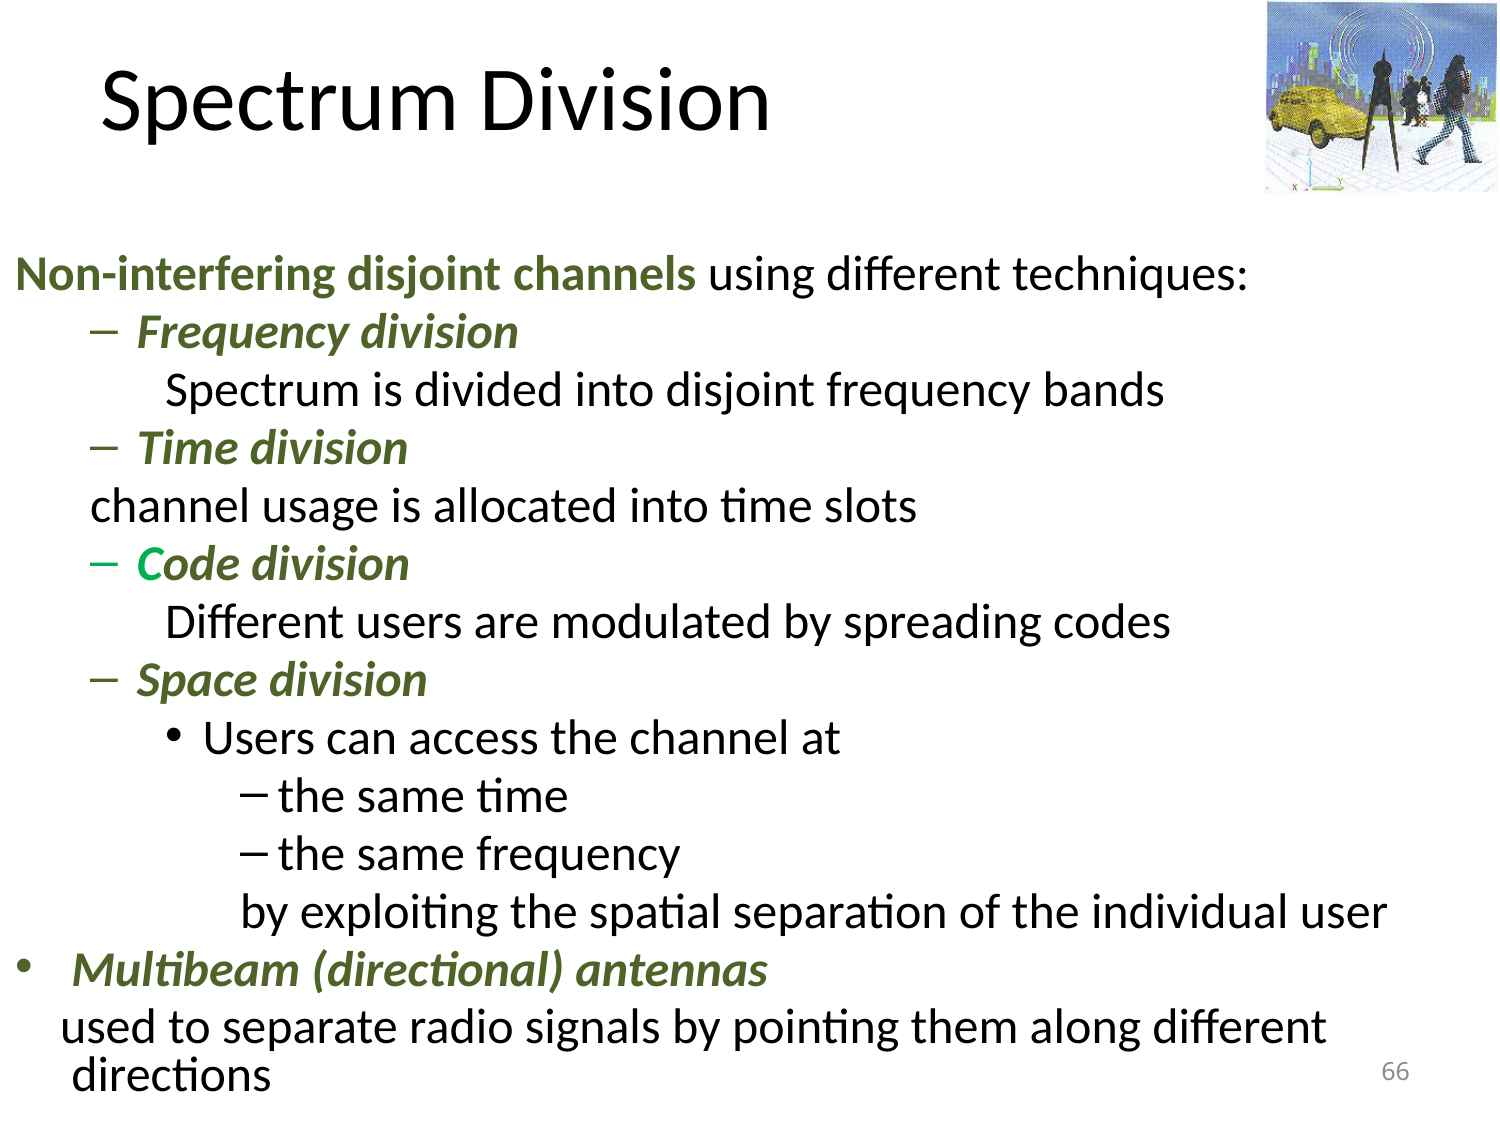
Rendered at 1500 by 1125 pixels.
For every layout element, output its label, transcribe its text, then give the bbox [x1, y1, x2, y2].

list Non-interfering disjoint channels using different techniques: Frequency division Spectrum is divided into disjoint frequency bands Time division channel usage is allocated into time slots Code division Different users are modulated by spreading codes Space division Users can access the channel at the same time the same frequency by exploiting the spatial separation of the individual user Multibeam (directional) antennas used to separate radio signals by pointing them along different directions [0, 174, 1500, 1125]
picture [1262, 0, 1500, 174]
title Spectrum Division [0, 0, 1113, 174]
